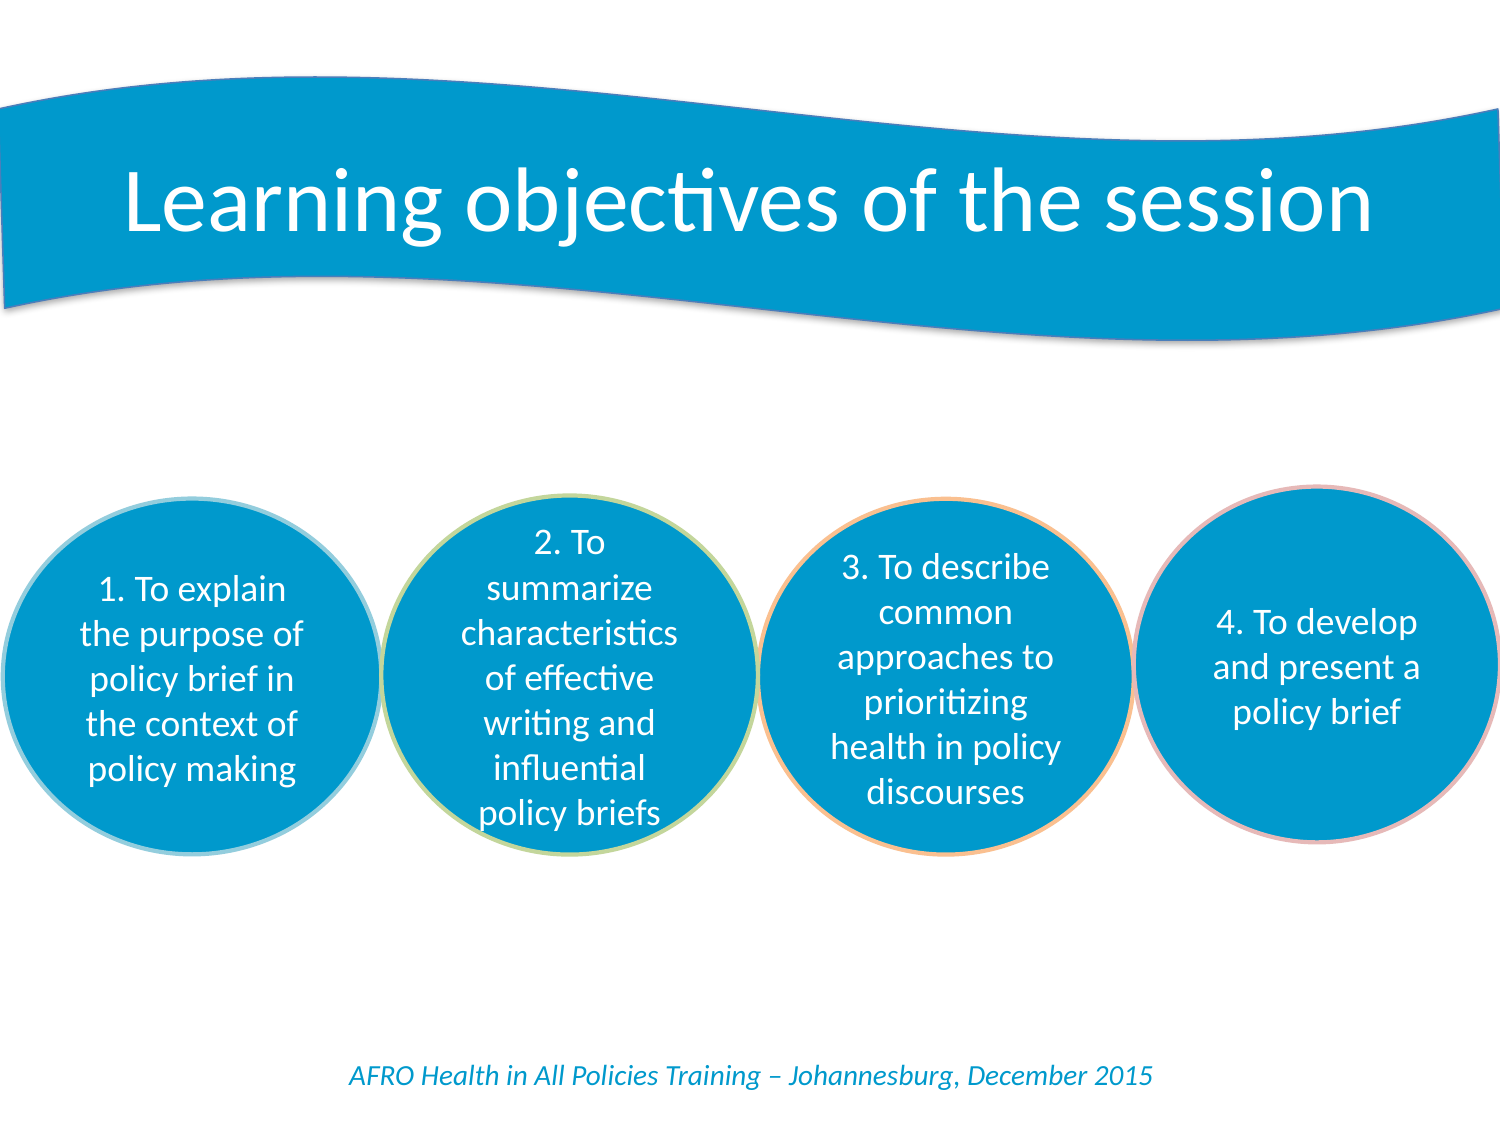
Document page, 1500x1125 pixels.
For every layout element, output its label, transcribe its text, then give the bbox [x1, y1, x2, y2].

text_box [560, 108, 1500, 342]
text_box 3. To describe common approaches to prioritizing health in policy discourses [758, 496, 1135, 857]
text_box AFRO Health in All Policies Training – Johannesburg, December 2015 [145, 1049, 1357, 1099]
text_box 4. To develop and present a policy brief [1131, 484, 1500, 845]
title Learning objectives of the session [75, 101, 1425, 289]
text_box 1. To explain the purpose of policy brief in the context of policy making [0, 496, 381, 857]
text_box [0, 76, 683, 310]
text_box 2. To summarize characteristics of effective writing and influential policy briefs [379, 493, 761, 857]
